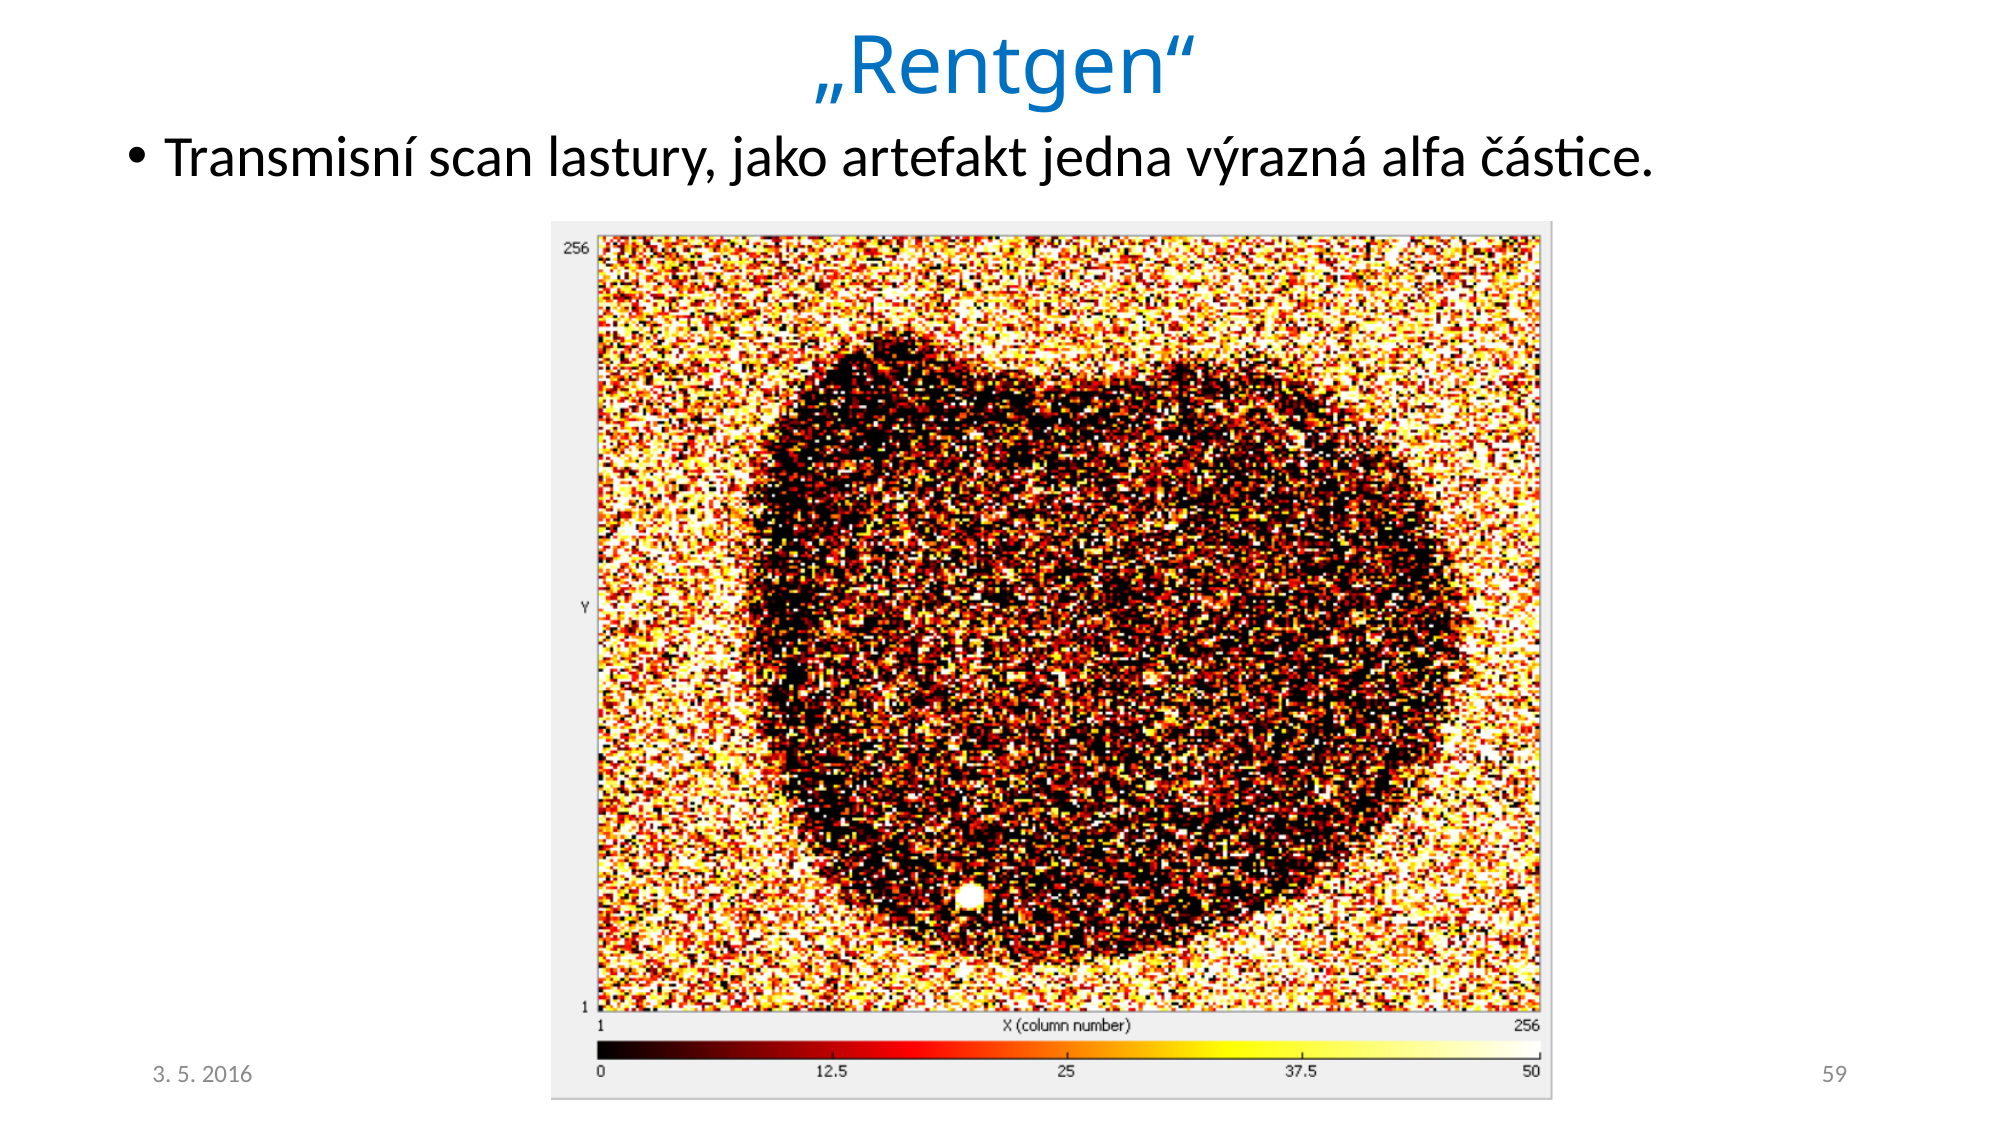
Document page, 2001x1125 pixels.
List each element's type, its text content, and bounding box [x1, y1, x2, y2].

title „Rentgen“ [142, 15, 1868, 119]
picture [551, 221, 1553, 1101]
slide_number 3. 5. 2016 [137, 1042, 588, 1103]
slide_number 59 [1412, 1042, 1863, 1103]
list Transmisní scan lastury, jako artefakt jedna výrazná alfa částice. [111, 118, 1837, 833]
